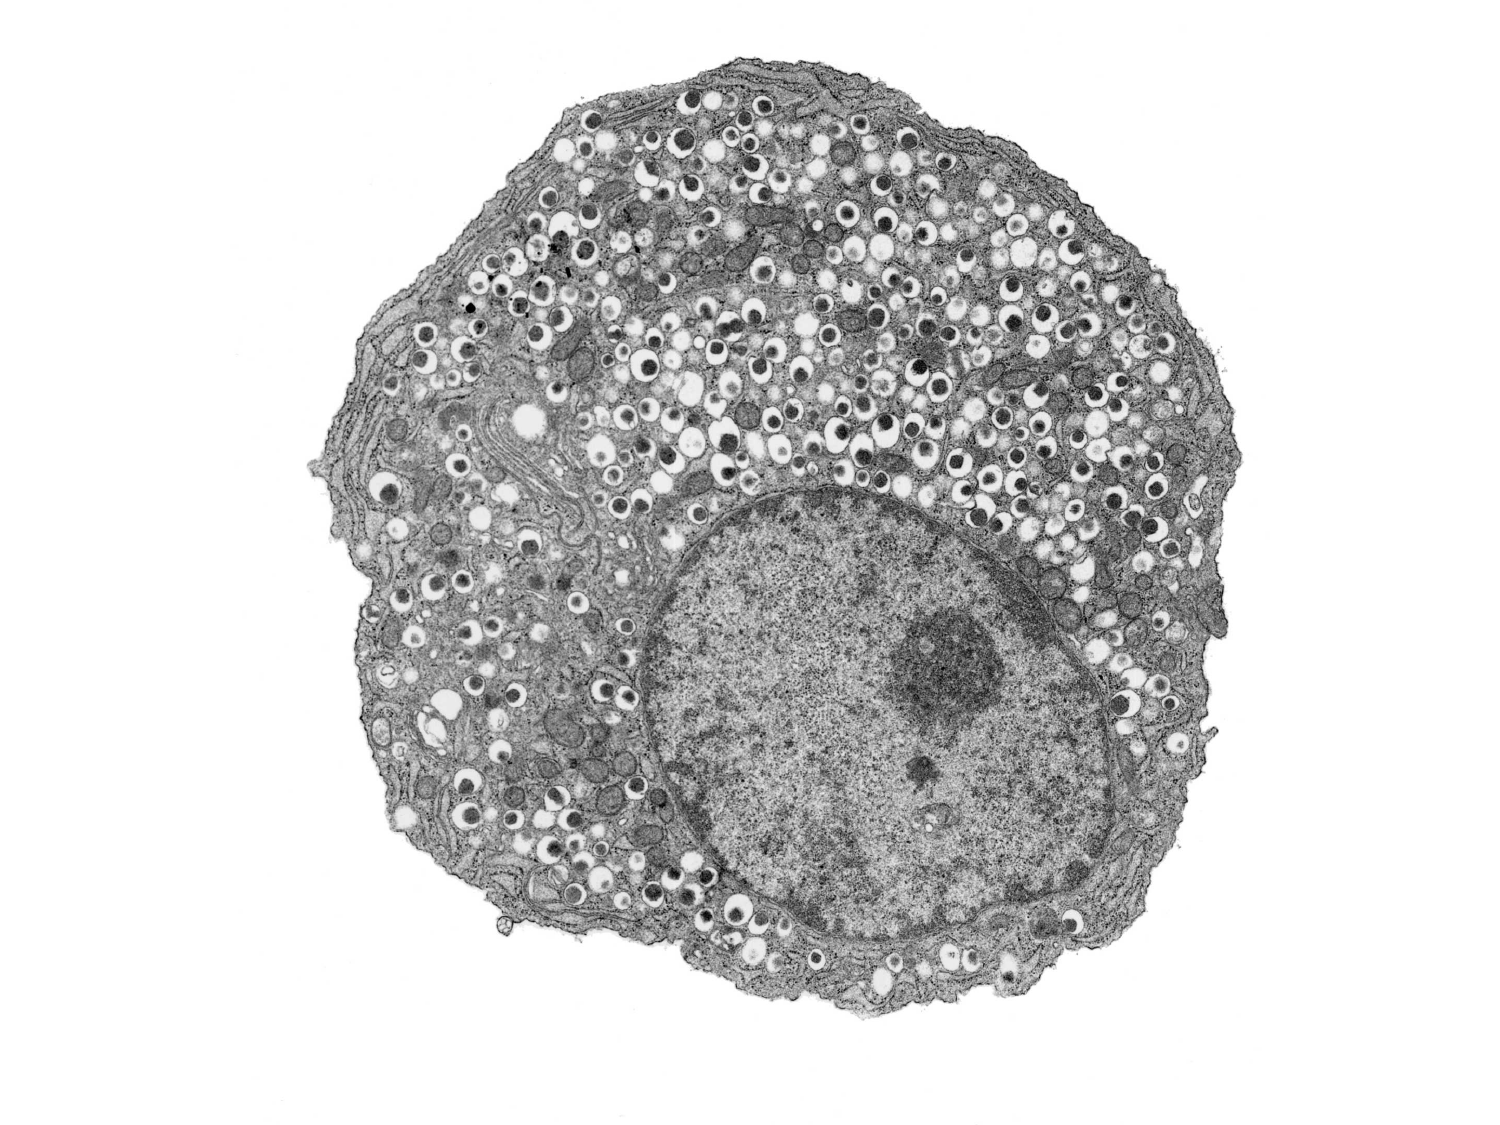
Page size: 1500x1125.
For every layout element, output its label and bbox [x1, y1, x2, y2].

picture [230, 0, 1270, 1125]
